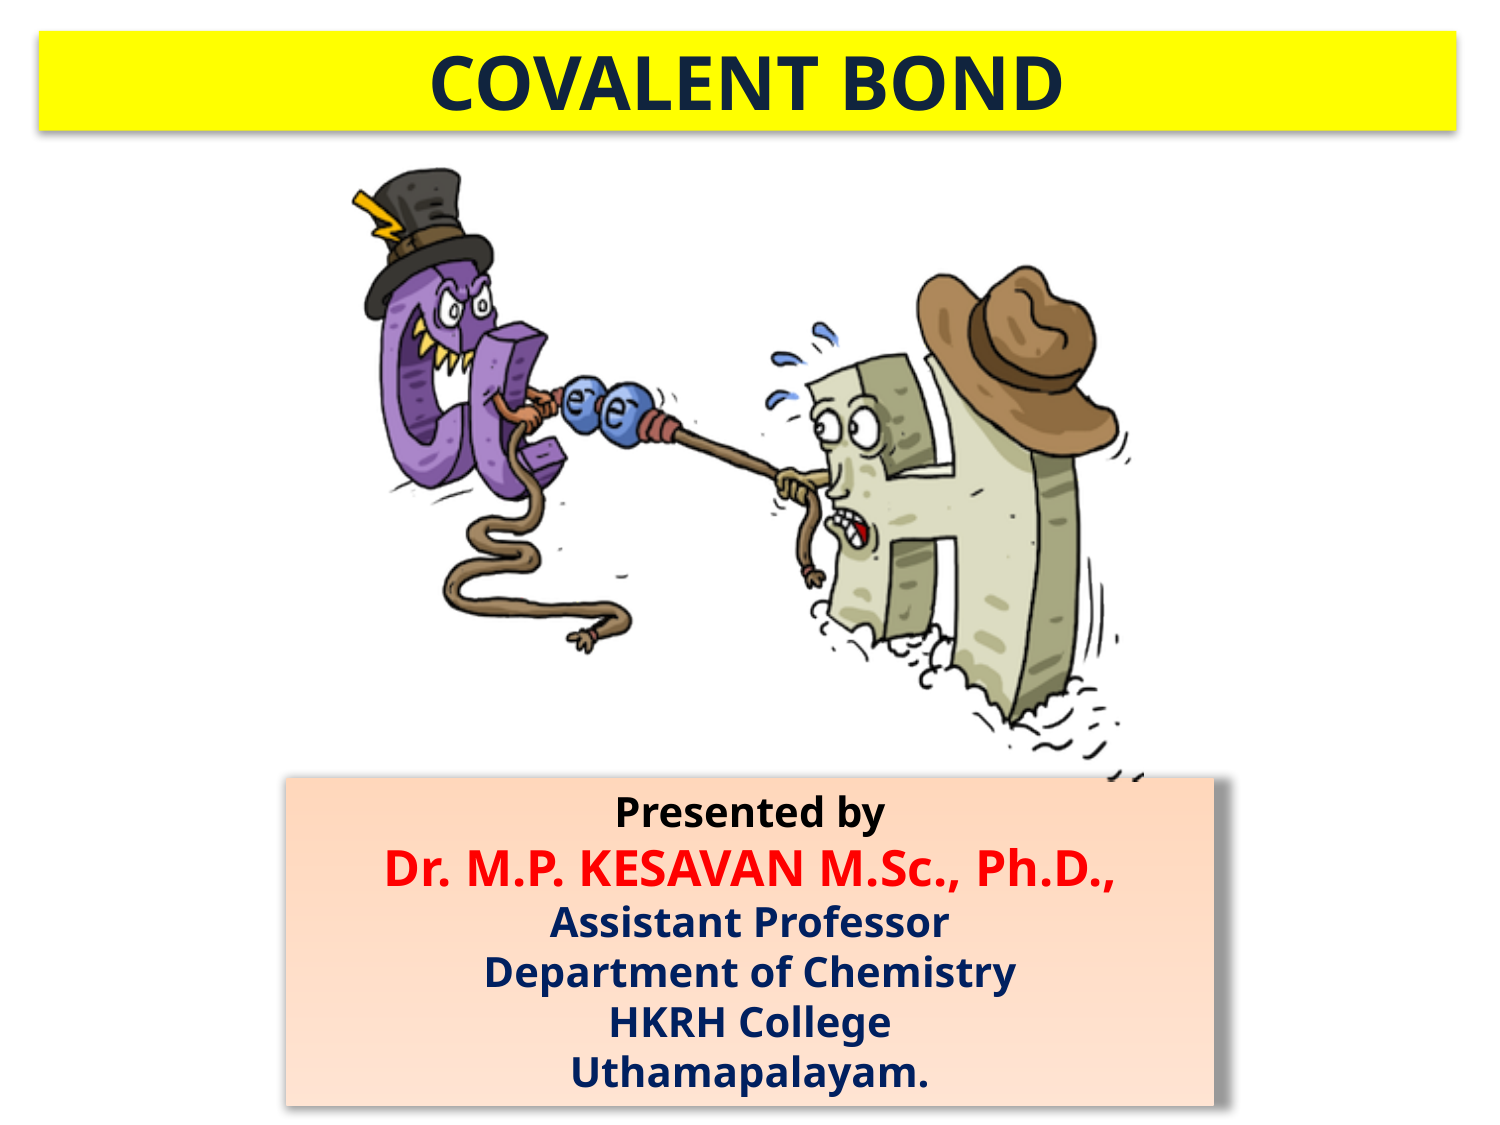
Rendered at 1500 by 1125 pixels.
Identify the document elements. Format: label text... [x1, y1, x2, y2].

picture [351, 155, 1145, 782]
text_box COVALENT BOND [38, 30, 1457, 131]
text_box Presented by Dr. M.P. KESAVAN M.Sc., Ph.D., Assistant Professor Department of Chemistry HKRH College Uthamapalayam. [286, 778, 1214, 1106]
